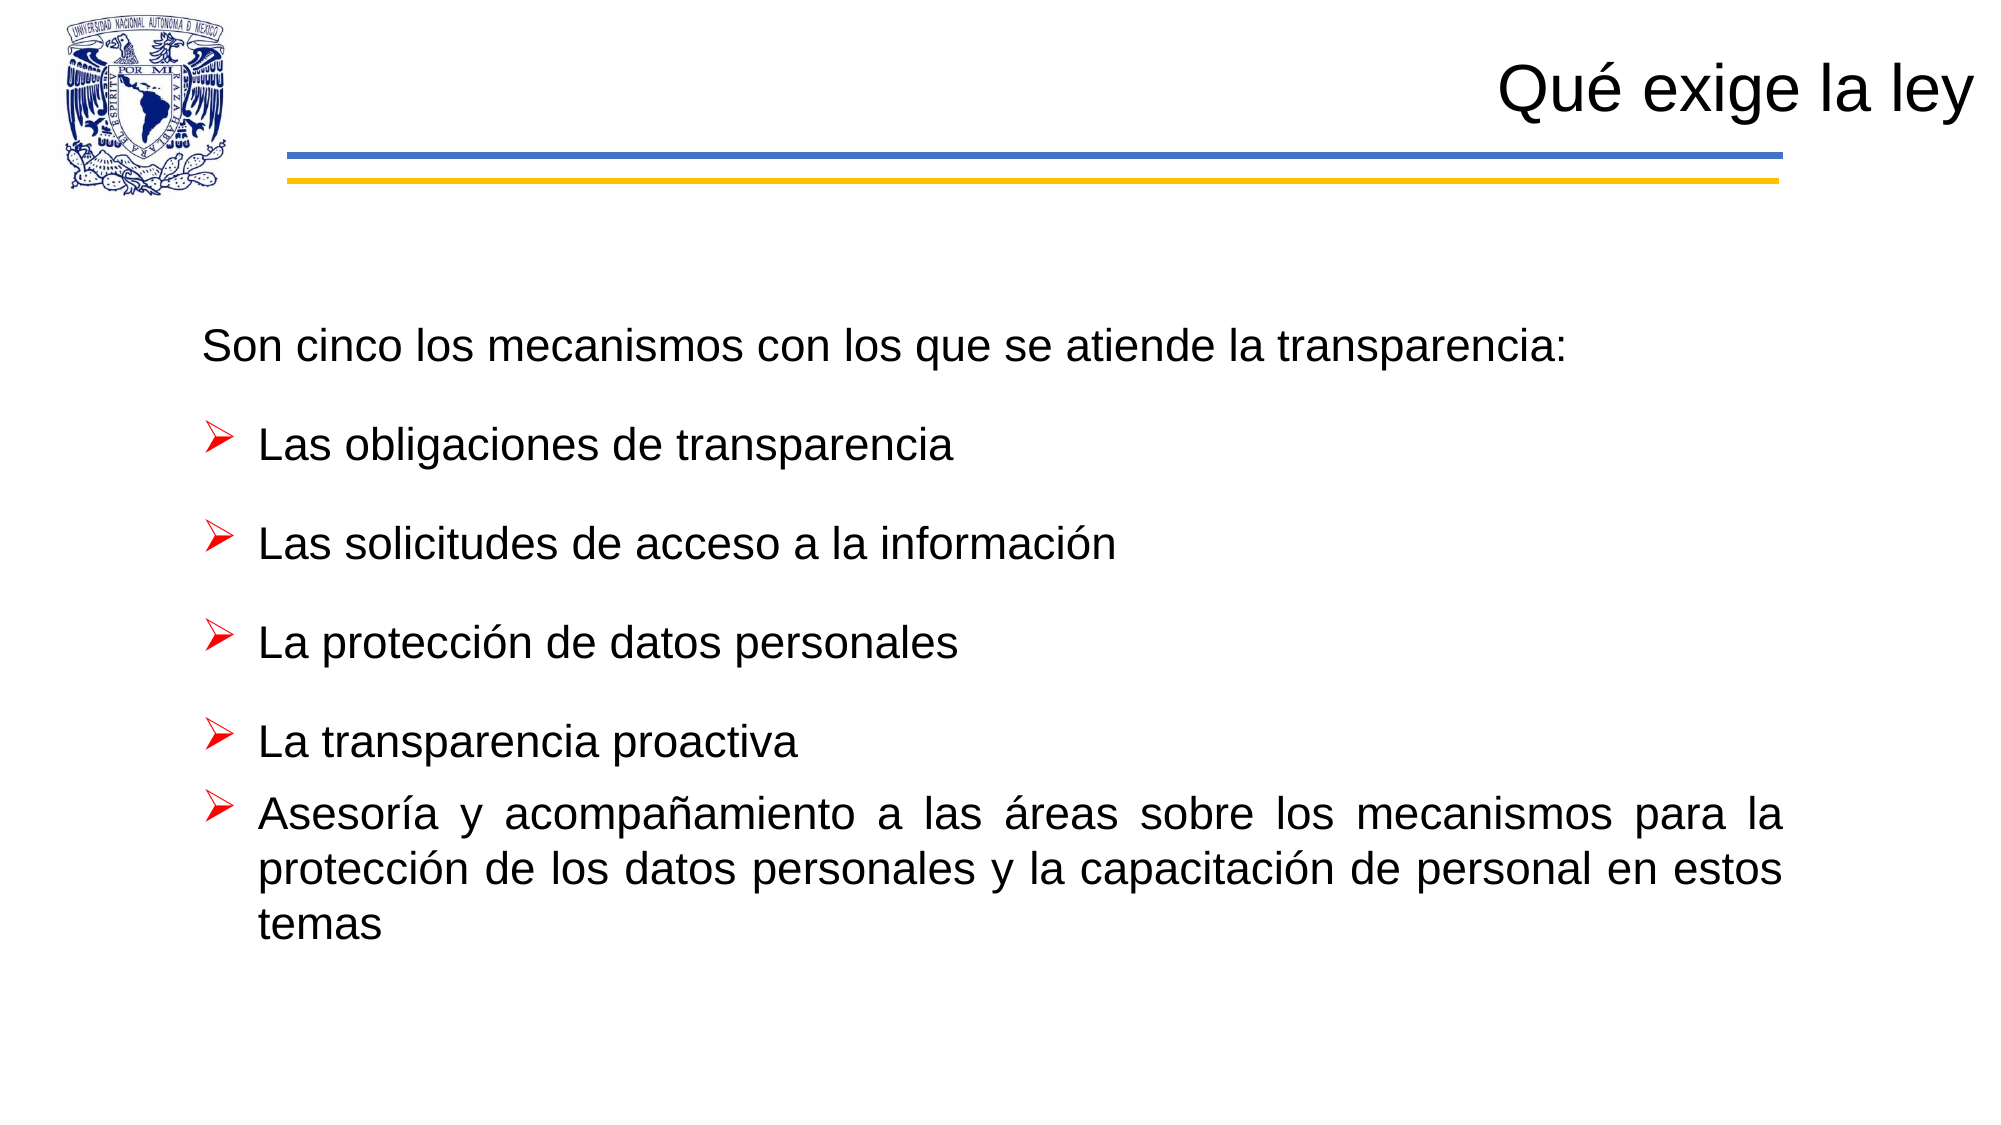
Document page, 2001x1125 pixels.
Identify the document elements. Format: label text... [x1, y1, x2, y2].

picture [5, 11, 287, 200]
text_box Son cinco los mecanismos con los que se atiende la transparencia: Las obligaciones de transparencia Las solicitudes de acceso a la información La protección de datos personales La transparencia proactiva Asesoría y acompañamiento a las áreas sobre los mecanismos para la protección de los datos personales y la capacitación de personal en estos temas [186, 280, 1800, 956]
text_box Qué exige la ley [1482, 37, 1991, 132]
